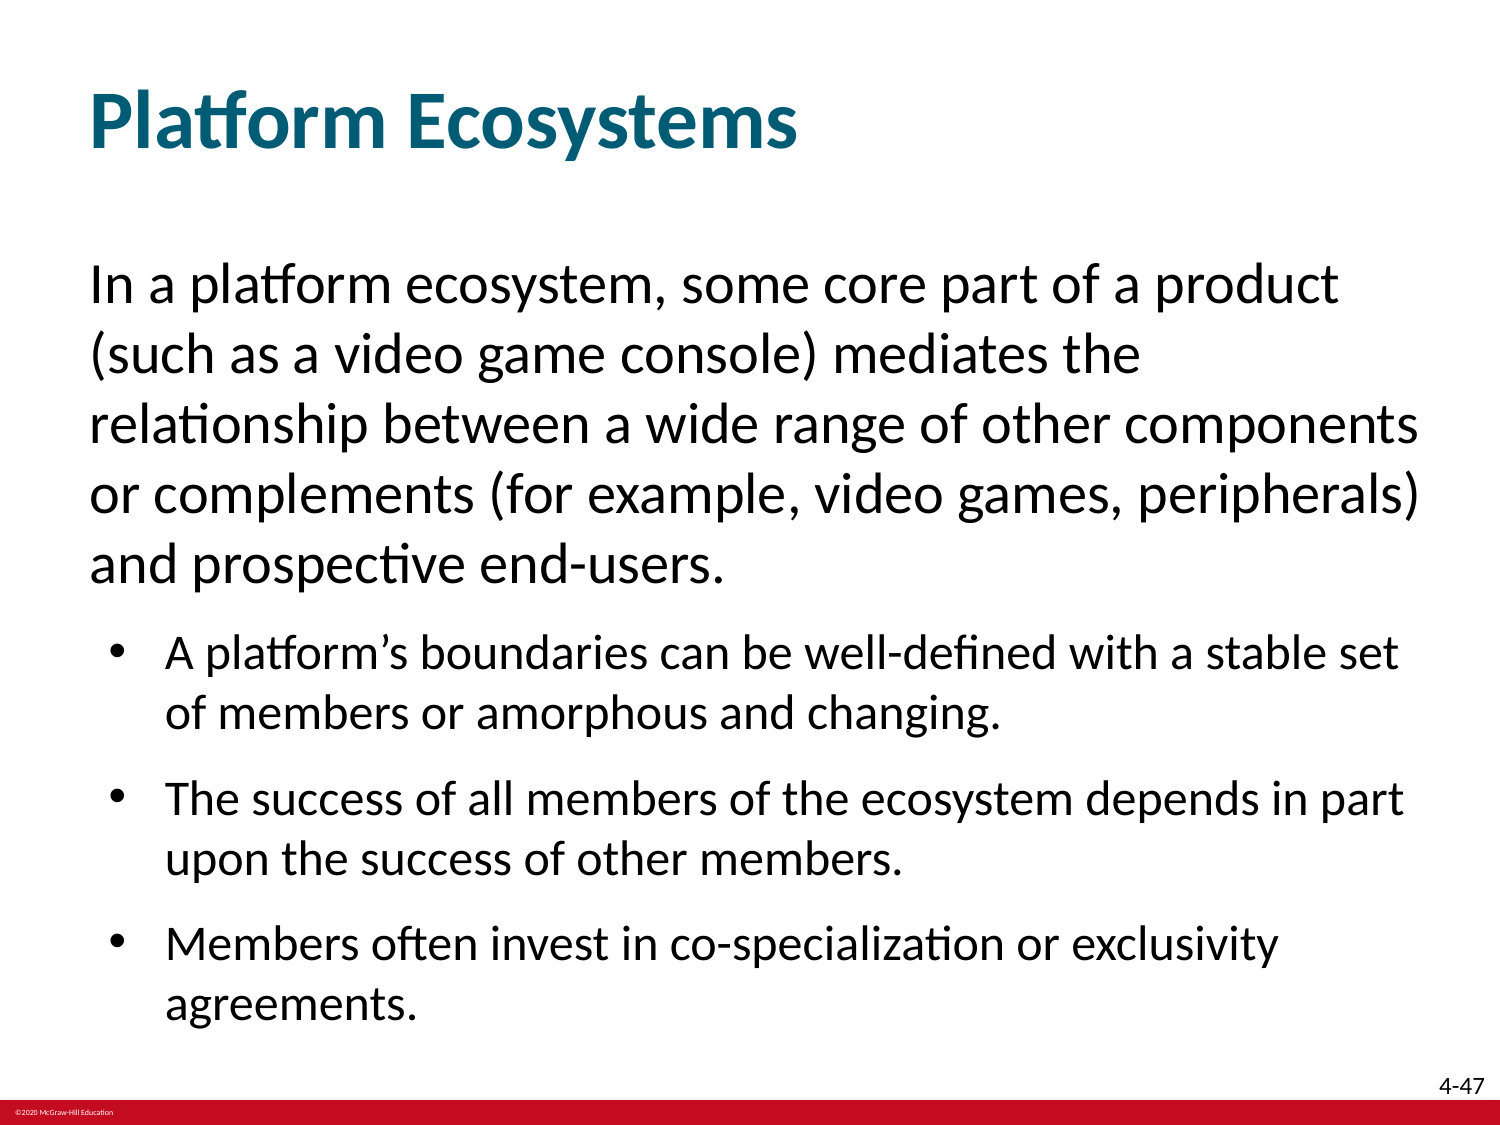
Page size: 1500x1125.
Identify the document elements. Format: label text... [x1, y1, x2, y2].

title Platform Ecosystems [75, 24, 1425, 205]
list In a platform ecosystem, some core part of a product (such as a video game console) mediates the relationship between a wide range of other components or complements (for example, video games, peripherals) and prospective end-users. A platform’s boundaries can be well-defined with a stable set of members or amorphous and changing. The success of all members of the ecosystem depends in part upon the success of other members. Members often invest in co-specialization or exclusivity agreements. [75, 237, 1450, 1063]
